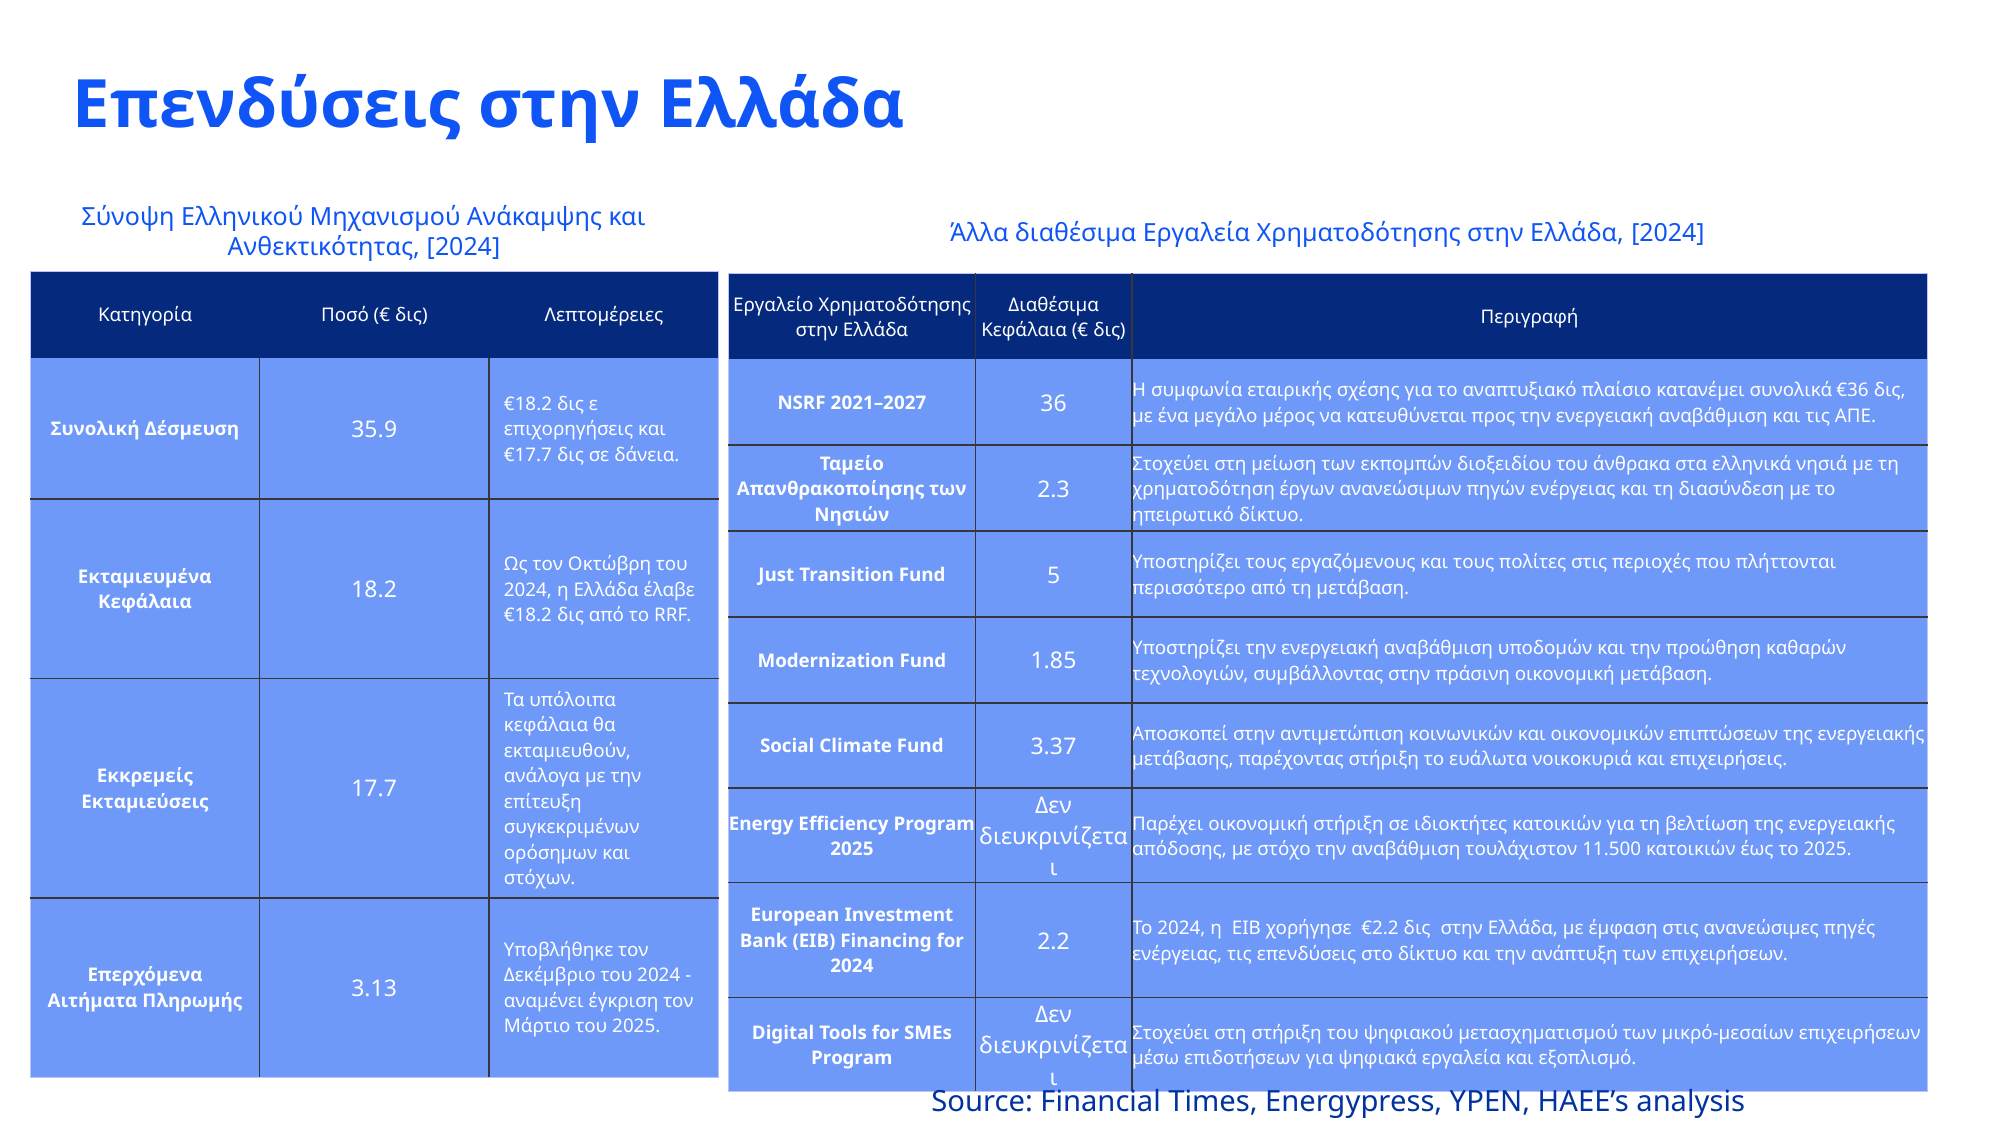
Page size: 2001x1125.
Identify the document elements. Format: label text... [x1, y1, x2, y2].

table_cell Παρέχει οικονομική στήριξη σε ιδιοκτήτες κατοικιών για τη βελτίωση της ενεργειακής απόδοσης, με στόχο την αναβάθμιση τουλάχιστον 11.500 κατοικιών έως το 2025. [1133, 789, 1927, 882]
table_cell Αποσκοπεί στην αντιμετώπιση κοινωνικών και οικονομικών επιπτώσεων της ενεργειακής μετάβασης, παρέχοντας στήριξη το ευάλωτα νοικοκυριά και επιχειρήσεις. [1133, 704, 1927, 787]
title Επενδύσεις στην Ελλάδα [72, 61, 1928, 142]
table_cell 1.85 [976, 618, 1131, 702]
table_header Εργαλείο Χρηματοδότησης στην Ελλάδα [729, 274, 975, 359]
table_cell 36 [976, 359, 1131, 444]
table_cell Τα υπόλοιπα κεφάλαια θα εκταμιευθούν, ανάλογα με την επίτευξη συγκεκριμένων ορόσημων και στόχων. [490, 679, 718, 897]
table_cell 3.13 [260, 899, 488, 1077]
table_cell 2.2 [976, 883, 1131, 997]
table_header Ποσό (€ δις) [260, 272, 489, 358]
table_cell Δεν διευκρινίζεται [976, 998, 1131, 1074]
text_box Σύνοψη Ελληνικού Μηχανισμού Ανάκαμψης και Ανθεκτικότητας, [2024] [0, 193, 728, 269]
table_cell Επερχόμενα Αιτήματα Πληρωμής [31, 899, 259, 1077]
table_cell Social Climate Fund [729, 704, 975, 787]
table_cell Just Transition Fund [729, 532, 975, 616]
table_cell NSRF 2021–2027 [729, 359, 975, 444]
table_cell €18.2 δις ε επιχορηγήσεις και €17.7 δις σε δάνεια. [490, 358, 718, 498]
table_cell Υποστηρίζει τους εργαζόμενους και τους πολίτες στις περιοχές που πλήττονται περισσότερο από τη μετάβαση. [1133, 532, 1927, 616]
table_header Κατηγορία [31, 272, 260, 358]
table_cell Modernization Fund [729, 618, 975, 702]
table_cell Στοχεύει στη μείωση των εκπομπών διοξειδίου του άνθρακα στα ελληνικά νησιά με τη χρηματοδότηση έργων ανανεώσιμων πηγών ενέργειας και τη διασύνδεση με το ηπειρωτικό δίκτυο. [1133, 446, 1927, 530]
table_cell Η συμφωνία εταιρικής σχέσης για το αναπτυξιακό πλαίσιο κατανέμει συνολικά €36 δις, με ένα μεγάλο μέρος να κατευθύνεται προς την ενεργειακή αναβάθμιση και τις ΑΠΕ. [1133, 359, 1927, 444]
table_cell Δεν διευκρινίζεται [976, 789, 1131, 882]
table_header Περιγραφή [1133, 274, 1927, 359]
table_cell Εκταμιευμένα Κεφάλαια [31, 500, 259, 678]
table_cell Ταμείο Απανθρακοποίησης των Νησιών [729, 446, 975, 530]
table_cell Υποστηρίζει την ενεργειακή αναβάθμιση υποδομών και την προώθηση καθαρών τεχνολογιών, συμβάλλοντας στην πράσινη οικονομική μετάβαση. [1133, 618, 1927, 702]
table_cell 17.7 [260, 679, 488, 897]
table_cell European Investment Bank (EIB) Financing for 2024 [729, 883, 975, 997]
table_cell 3.37 [976, 704, 1131, 787]
table_header Λεπτομέρειες [489, 272, 718, 358]
table_header Διαθέσιμα Κεφάλαια (€ δις) [976, 274, 1131, 359]
table_cell Το 2024, η EIB χορήγησε €2.2 δις στην Ελλάδα, με έμφαση στις ανανεώσιμες πηγές ενέργειας, τις επενδύσεις στο δίκτυο και την ανάπτυξη των επιχειρήσεων. [1133, 883, 1927, 997]
table_cell 5 [976, 532, 1131, 616]
table_cell Energy Efficiency Program 2025 [729, 789, 975, 882]
text_box Άλλα διαθέσιμα Εργαλεία Χρηματοδότησης στην Ελλάδα, [2024] [746, 208, 1909, 254]
table_cell Ως τον Οκτώβρη του 2024, η Ελλάδα έλαβε €18.2 δις από το RRF. [490, 500, 718, 678]
table_cell Εκκρεμείς Εκταμιεύσεις [31, 679, 259, 897]
table_cell 35.9 [260, 358, 488, 498]
table_cell 18.2 [260, 500, 488, 678]
table_cell Συνολική Δέσμευση [31, 358, 259, 498]
table_cell Στοχεύει στη στήριξη του ψηφιακού μετασχηματισμού των μικρό-μεσαίων επιχειρήσεων μέσω επιδοτήσεων για ψηφιακά εργαλεία και εξοπλισμό. [1133, 998, 1927, 1091]
table_cell Υποβλήθηκε τον Δεκέμβριο του 2024 - αναμένει έγκριση τον Μάρτιο του 2025. [490, 899, 718, 1077]
text_box Source: Financial Times, Energypress, YPEN, HAEE’s analysis [845, 1074, 1761, 1125]
table_cell Digital Tools for SMEs Program [729, 998, 975, 1091]
